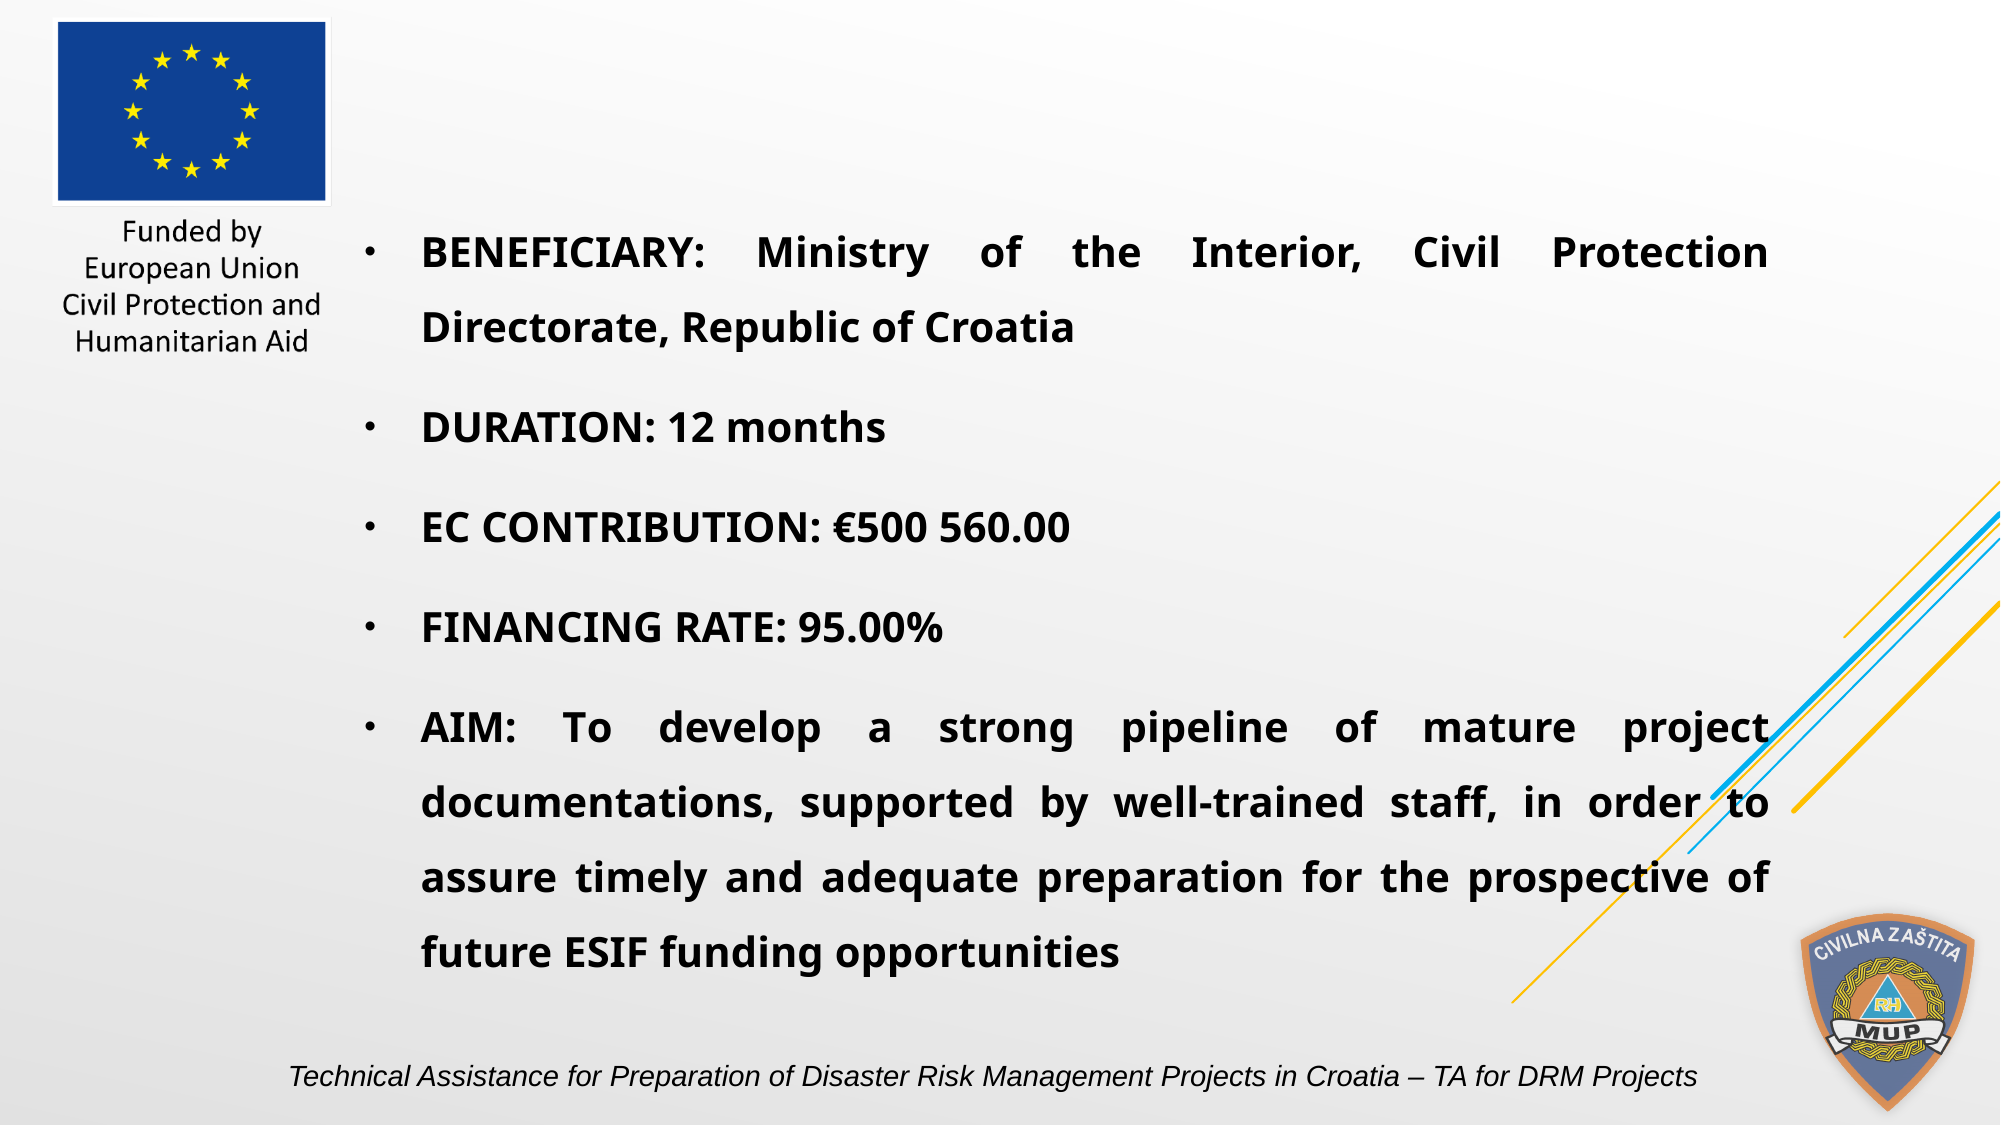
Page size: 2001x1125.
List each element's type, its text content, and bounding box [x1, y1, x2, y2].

text_box BENEFICIARY: Ministry of the Interior, Civil Protection Directorate, Republic of Croatia DURATION: 12 months EC CONTRIBUTION: €500 560.00 FINANCING RATE: 95.00% AIM: To develop a strong pipeline of mature project documentations, supported by well-trained staff, in order to assure timely and adequate preparation for the prospective of future ESIF funding opportunities [199, 193, 1785, 999]
text_box Technical Assistance for Preparation of Disaster Risk Management Projects in Croatia – TA for DRM Projects [0, 1050, 1989, 1100]
picture [0, 1, 384, 377]
